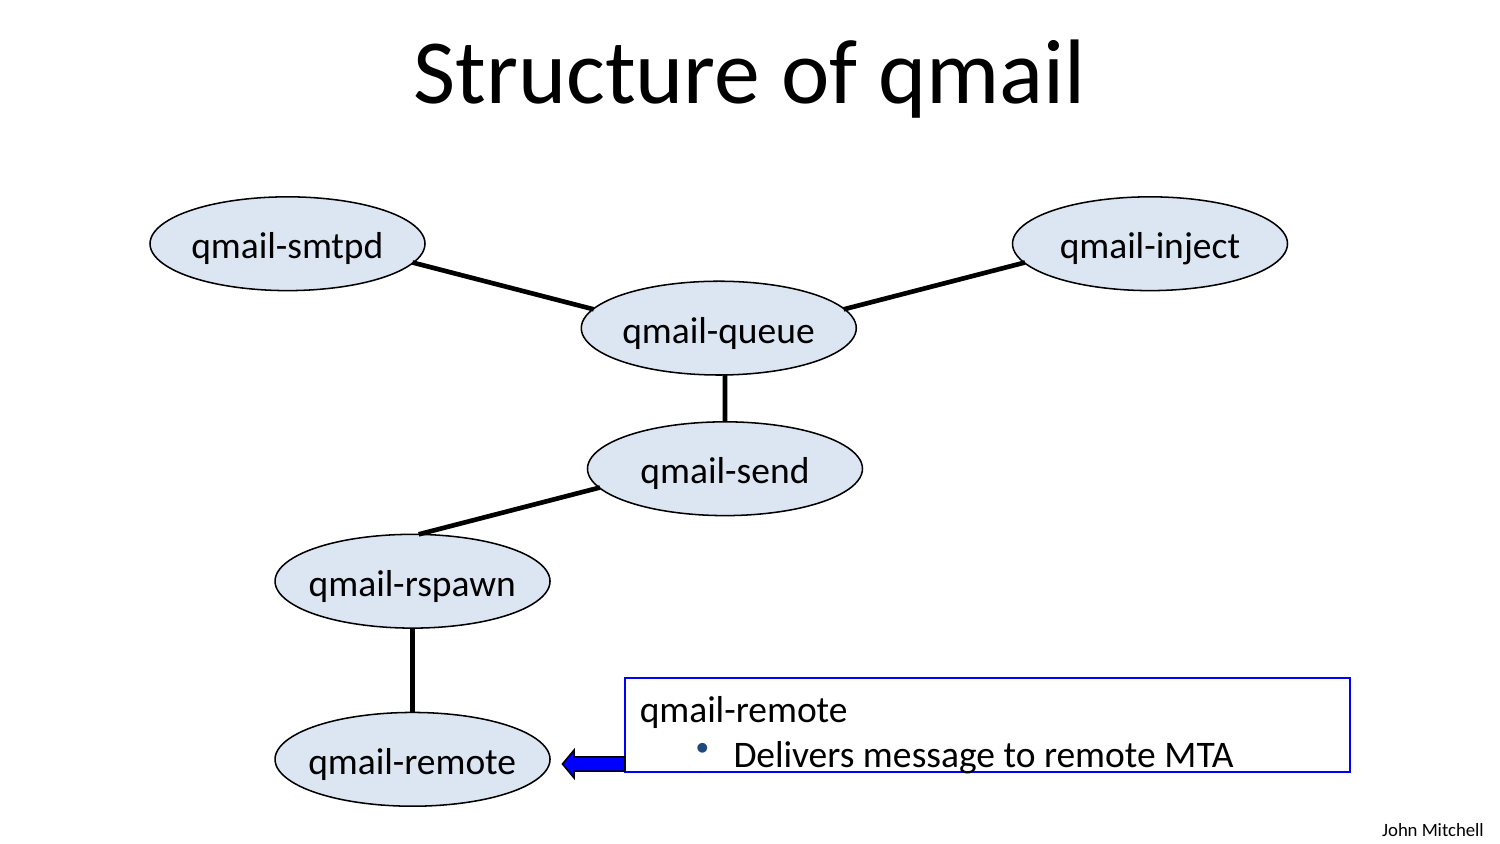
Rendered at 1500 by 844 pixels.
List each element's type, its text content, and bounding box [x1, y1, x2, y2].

text_box qmail-smtpd [150, 196, 426, 291]
text_box [562, 749, 625, 779]
text_box qmail-inject [1012, 196, 1288, 291]
text_box qmail-send [587, 421, 863, 516]
text_box qmail-rspawn [275, 534, 551, 629]
title Structure of qmail [75, 0, 1425, 138]
text_box qmail-remote [275, 712, 551, 807]
text_box qmail-remote Delivers message to remote MTA [624, 678, 1350, 772]
text_box qmail-queue [581, 281, 857, 376]
